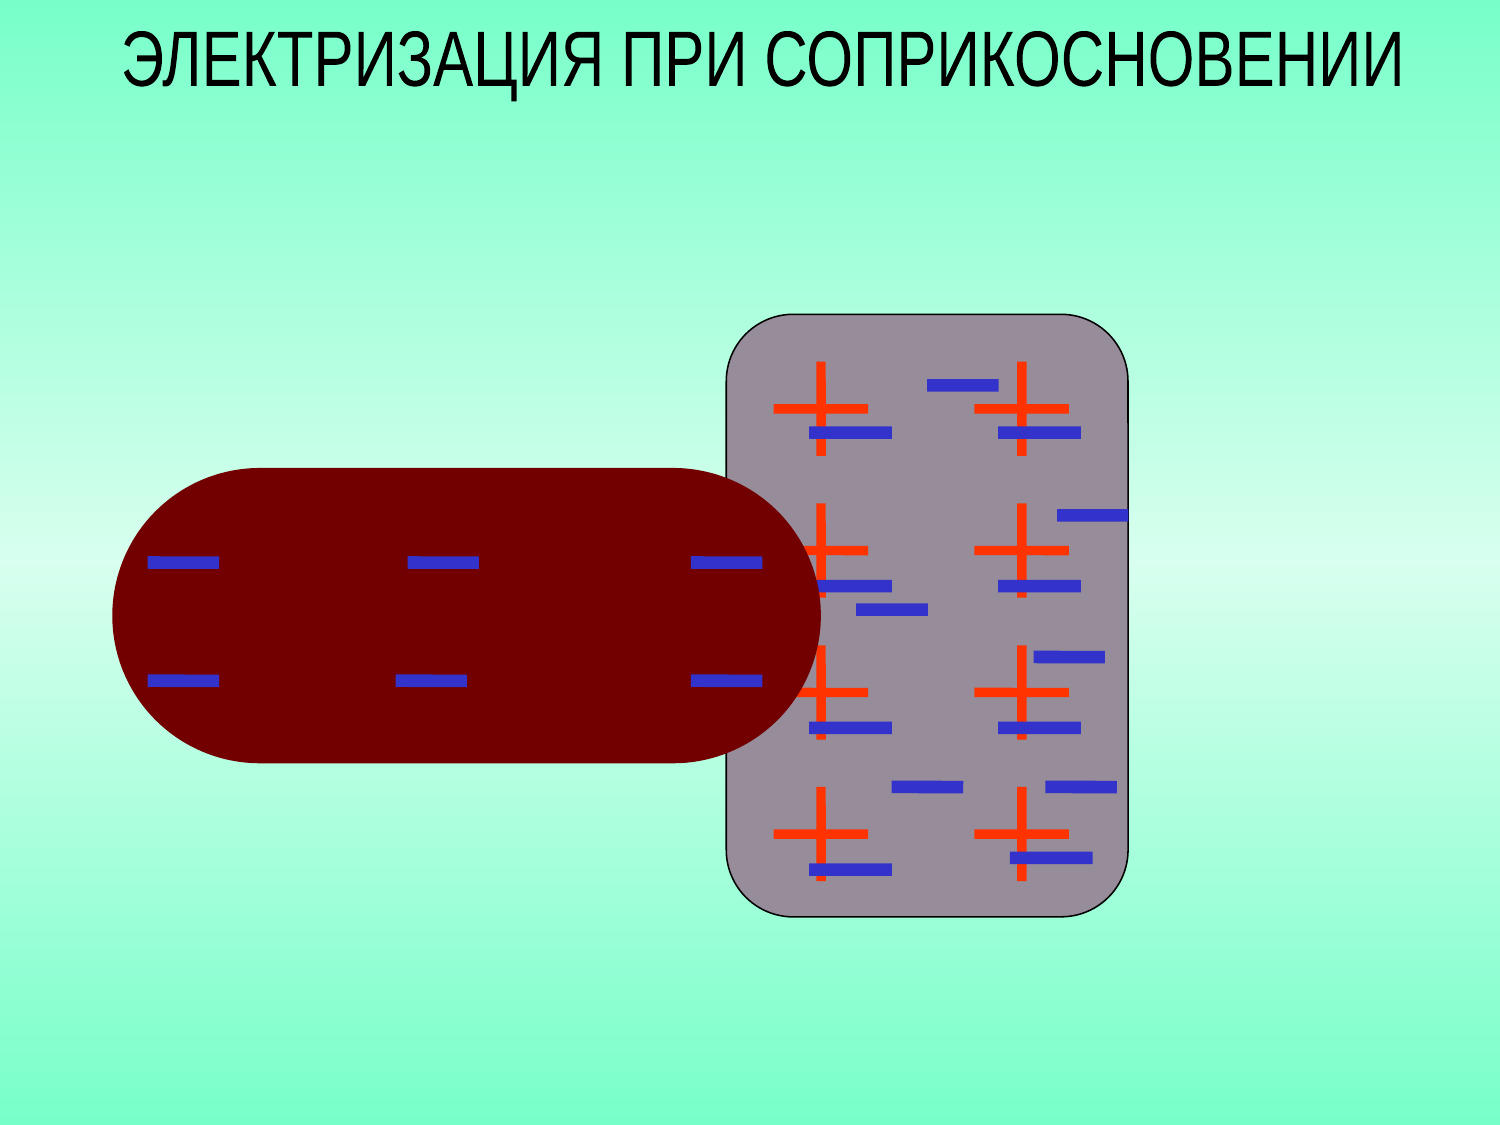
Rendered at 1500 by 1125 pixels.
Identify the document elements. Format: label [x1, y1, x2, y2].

text_box [111, 467, 822, 764]
text_box [726, 314, 1129, 918]
